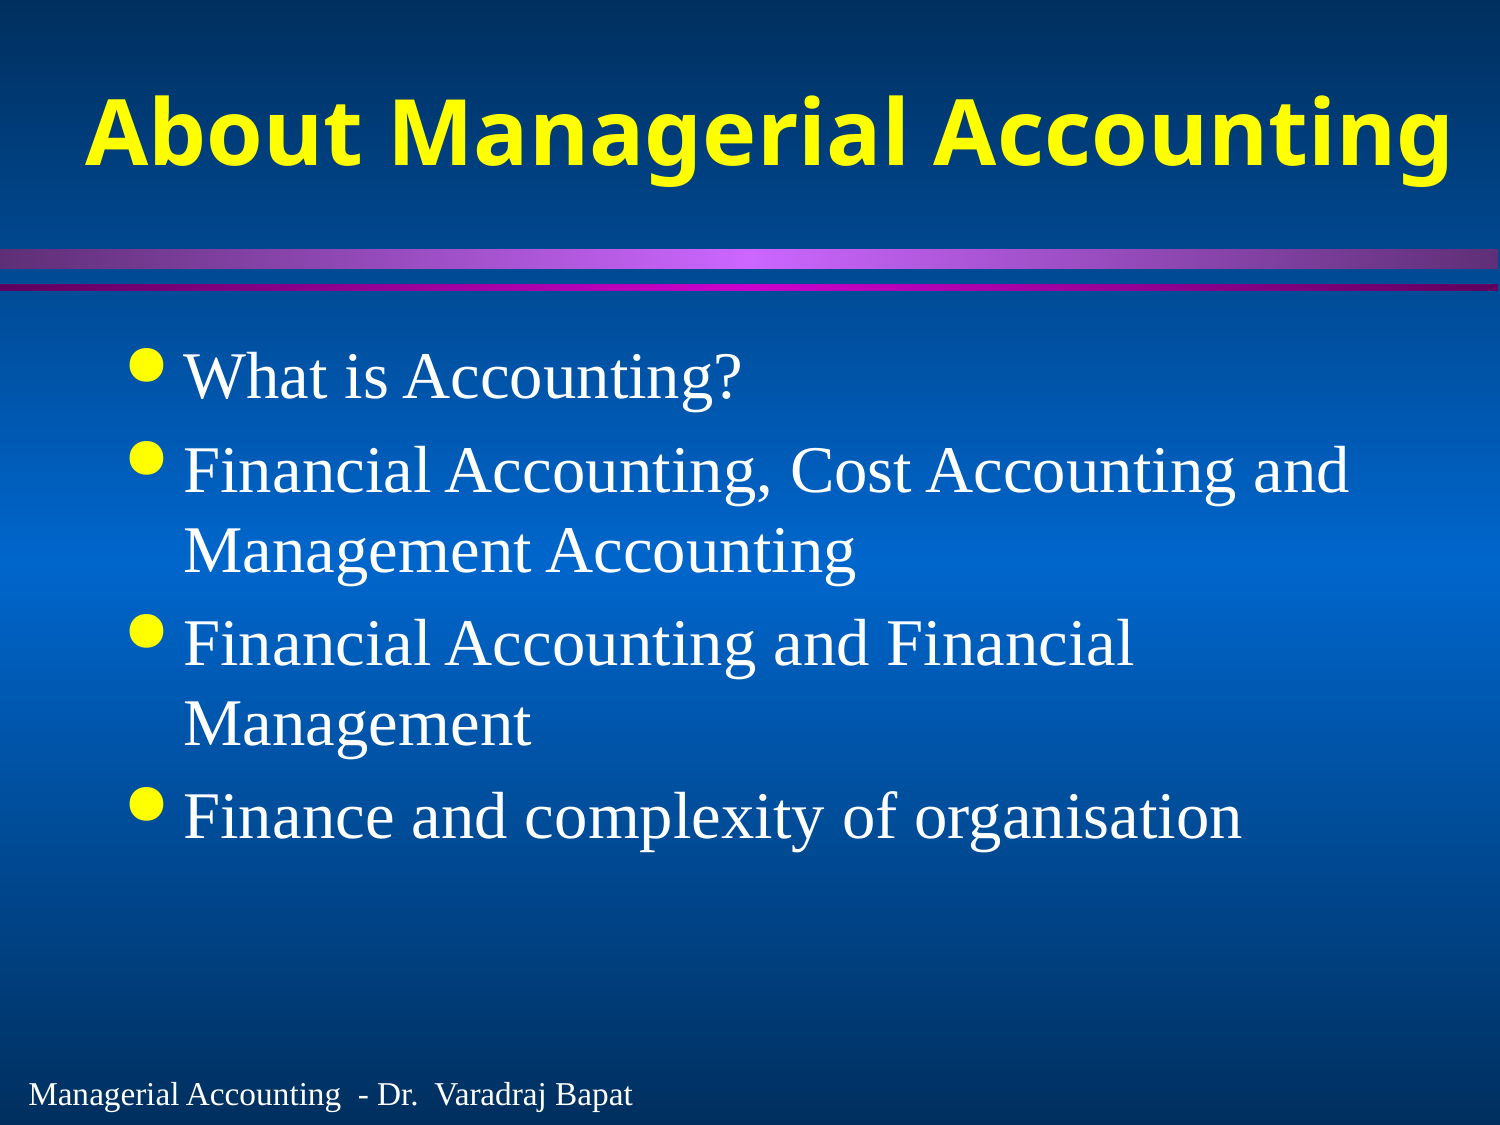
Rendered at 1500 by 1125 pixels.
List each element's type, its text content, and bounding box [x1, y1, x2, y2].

title About Managerial Accounting [0, 65, 1500, 192]
list What is Accounting? Financial Accounting, Cost Accounting and Management Accounting Financial Accounting and Financial Management Finance and complexity of organisation [111, 324, 1388, 1001]
